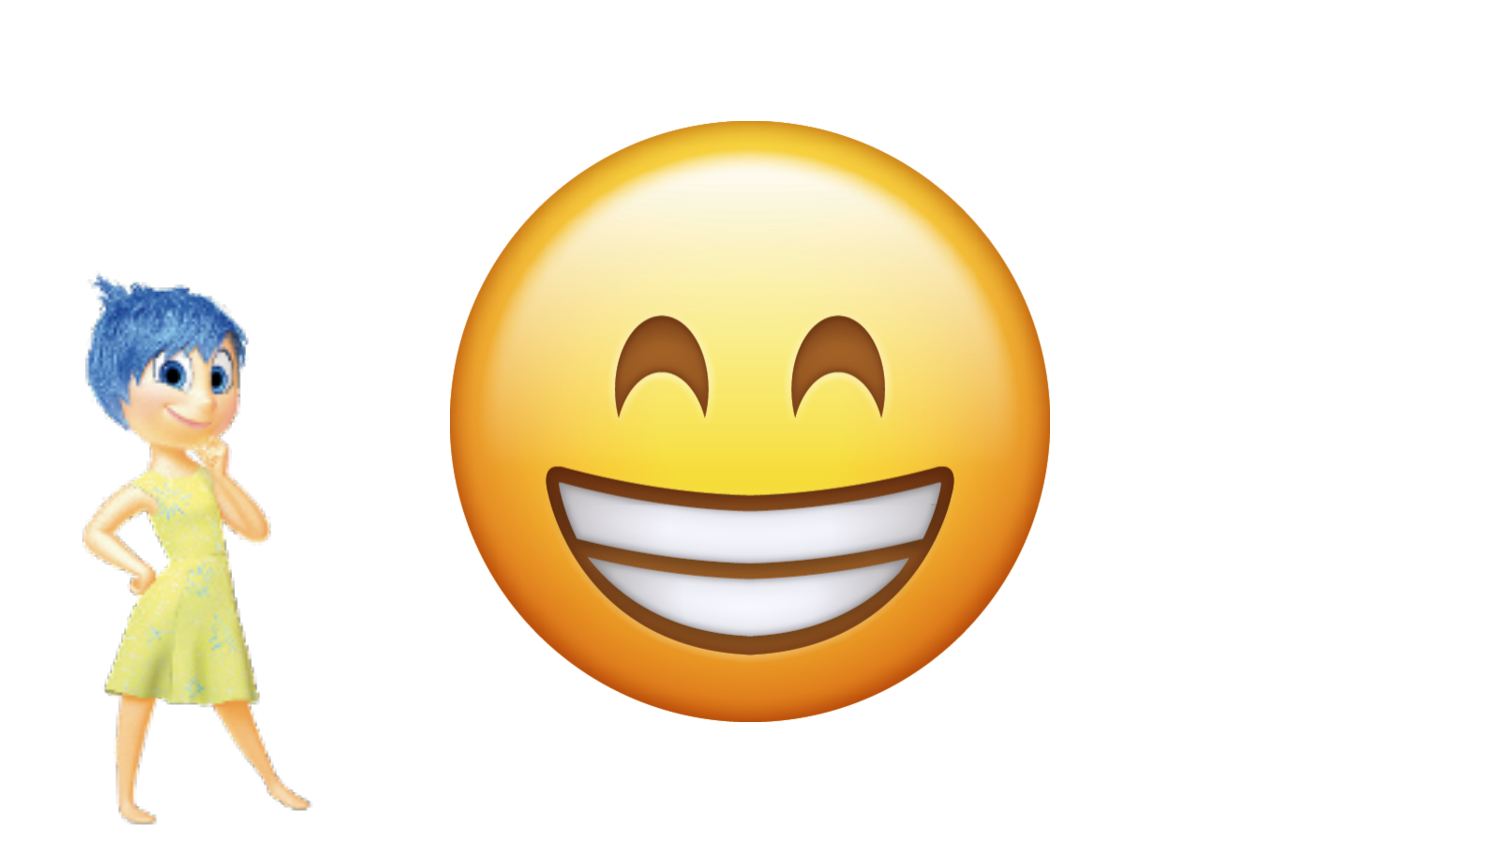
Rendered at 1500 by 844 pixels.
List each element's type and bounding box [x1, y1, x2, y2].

picture [449, 121, 1051, 723]
picture [70, 264, 327, 844]
